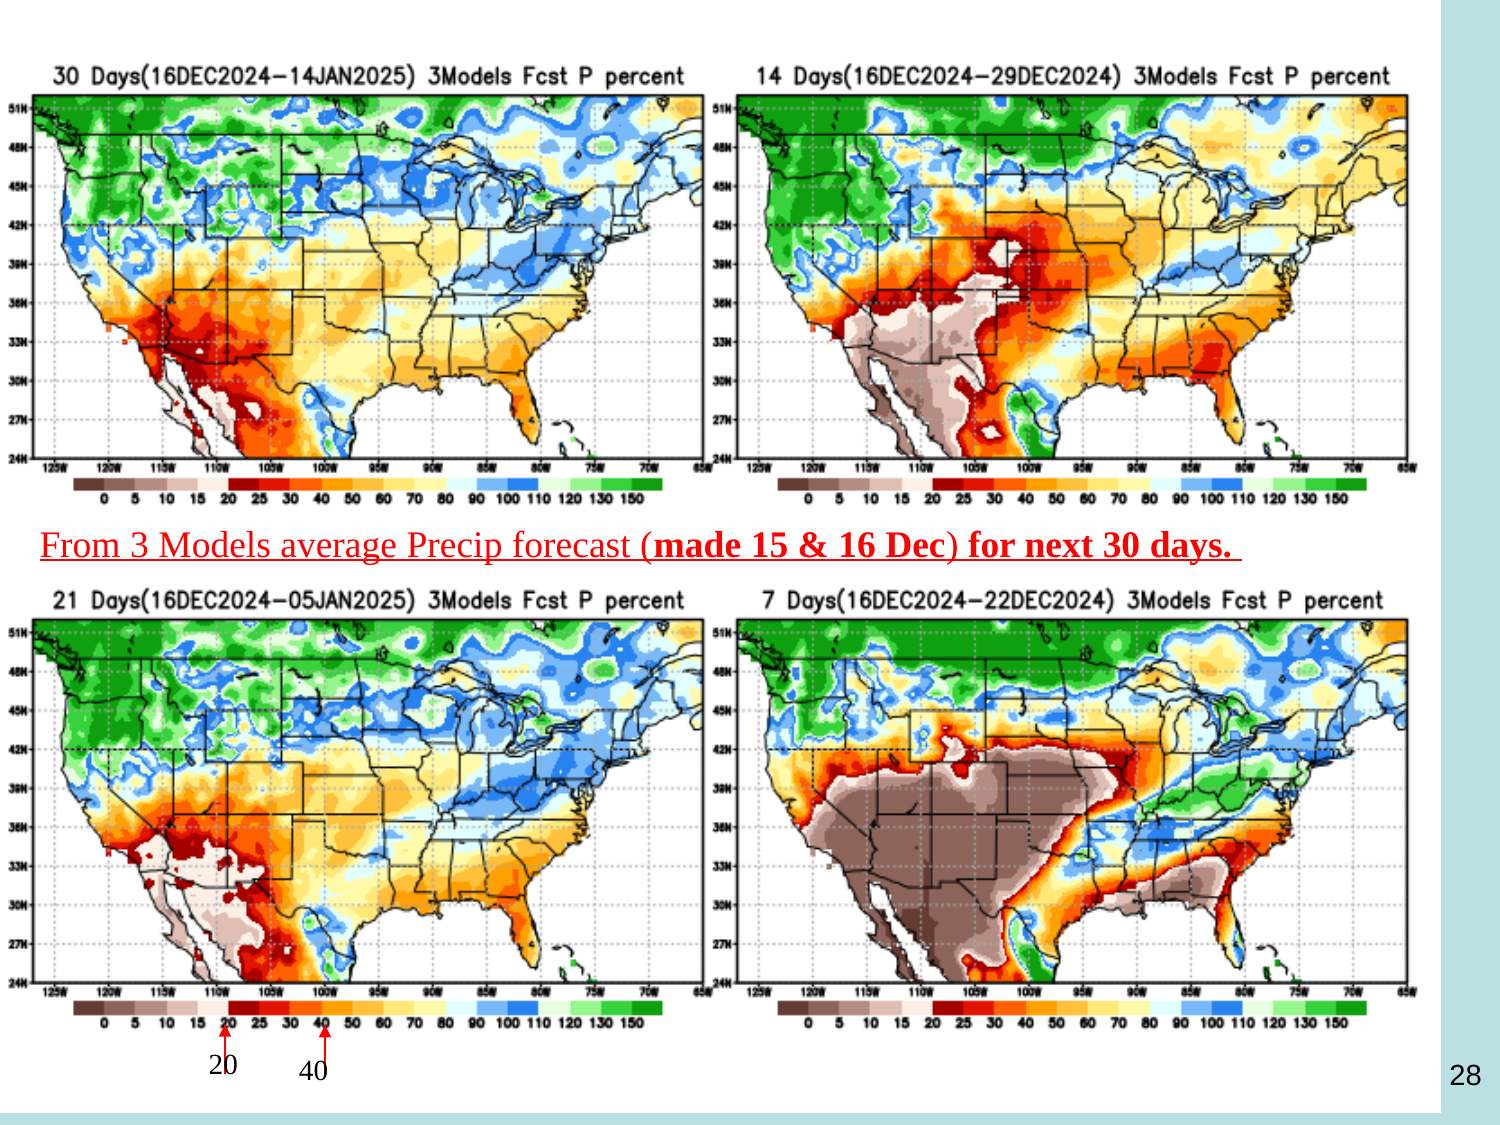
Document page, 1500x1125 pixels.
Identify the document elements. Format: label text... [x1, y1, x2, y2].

slide_number 28 [1445, 1048, 1498, 1101]
picture [0, 0, 1441, 1113]
